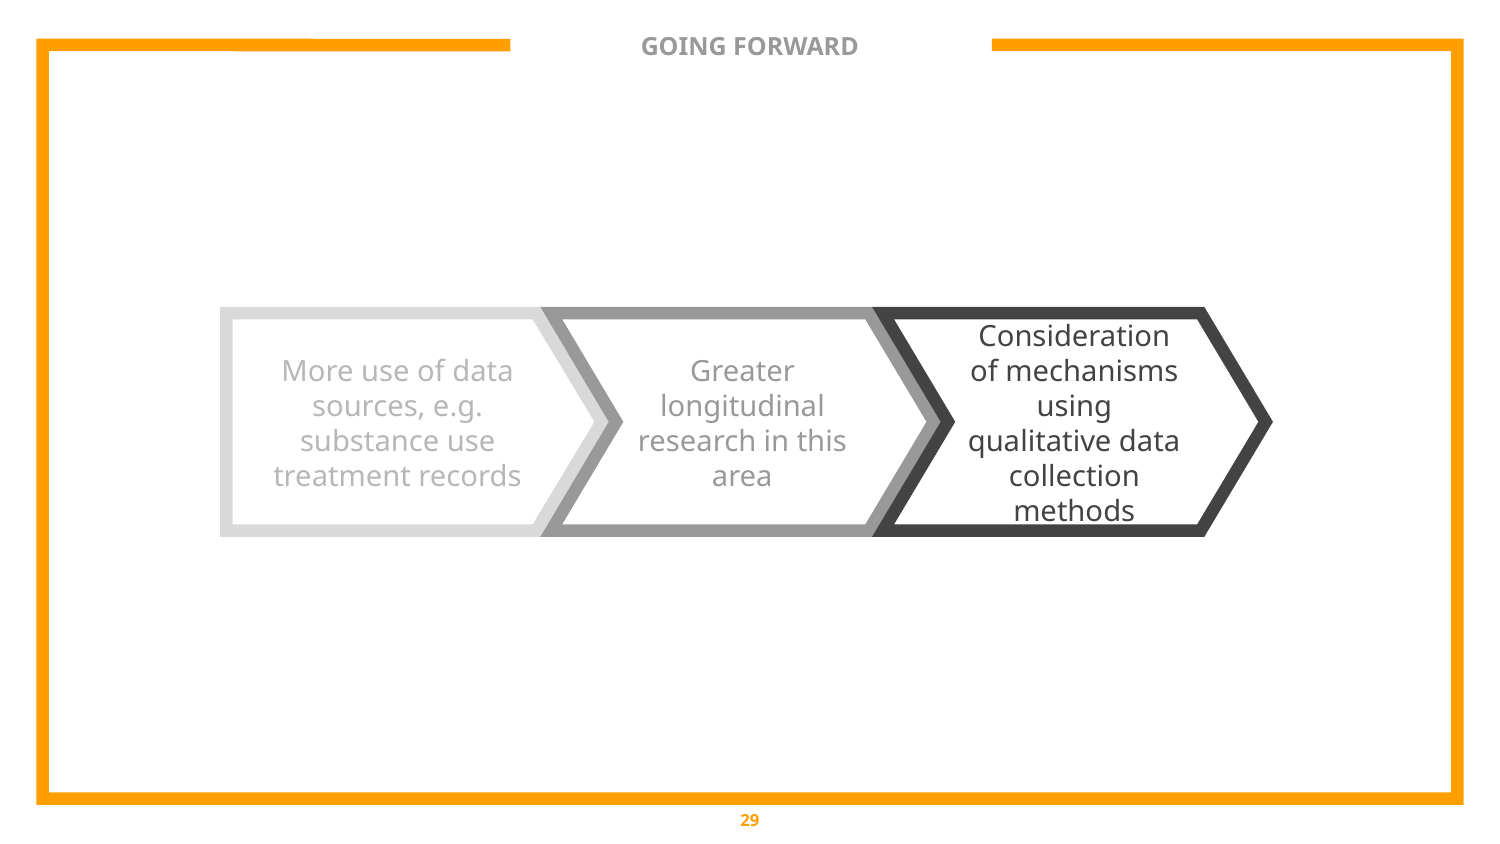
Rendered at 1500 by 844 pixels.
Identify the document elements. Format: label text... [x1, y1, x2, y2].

text_box More use of data sources, e.g. substance use treatment records [226, 313, 602, 531]
title GOING FORWARD [531, 16, 969, 76]
text_box Consideration of mechanisms using qualitative data collection methods [883, 313, 1266, 531]
slide_number 29 [0, 798, 1500, 844]
text_box Greater longitudinal research in this area [551, 313, 934, 531]
